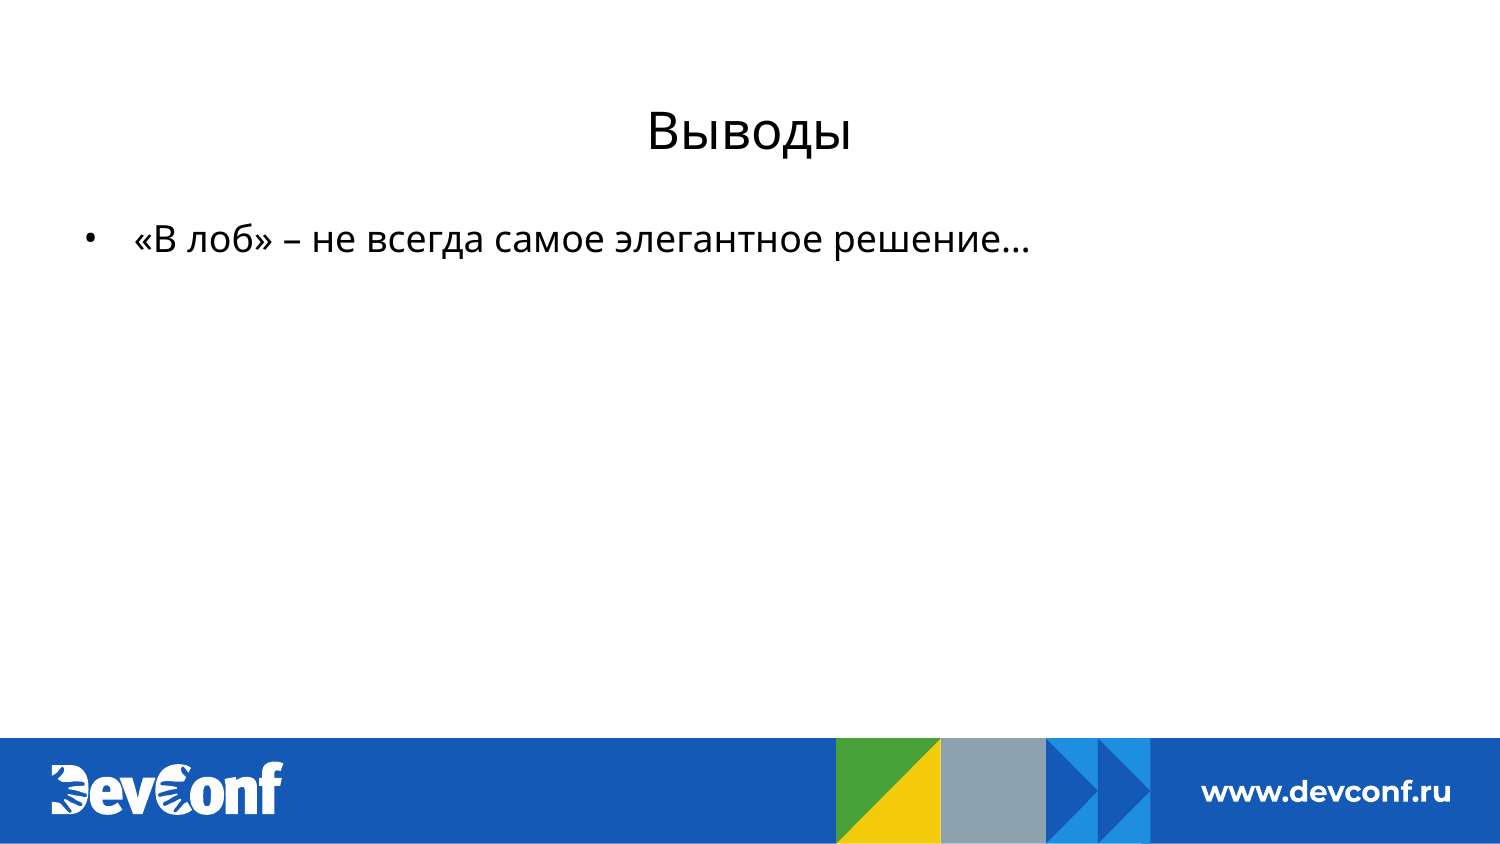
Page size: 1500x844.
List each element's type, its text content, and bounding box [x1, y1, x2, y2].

title Выводы [70, 58, 1430, 199]
list «В лоб» – не всегда самое элегантное решение… [70, 207, 1430, 671]
